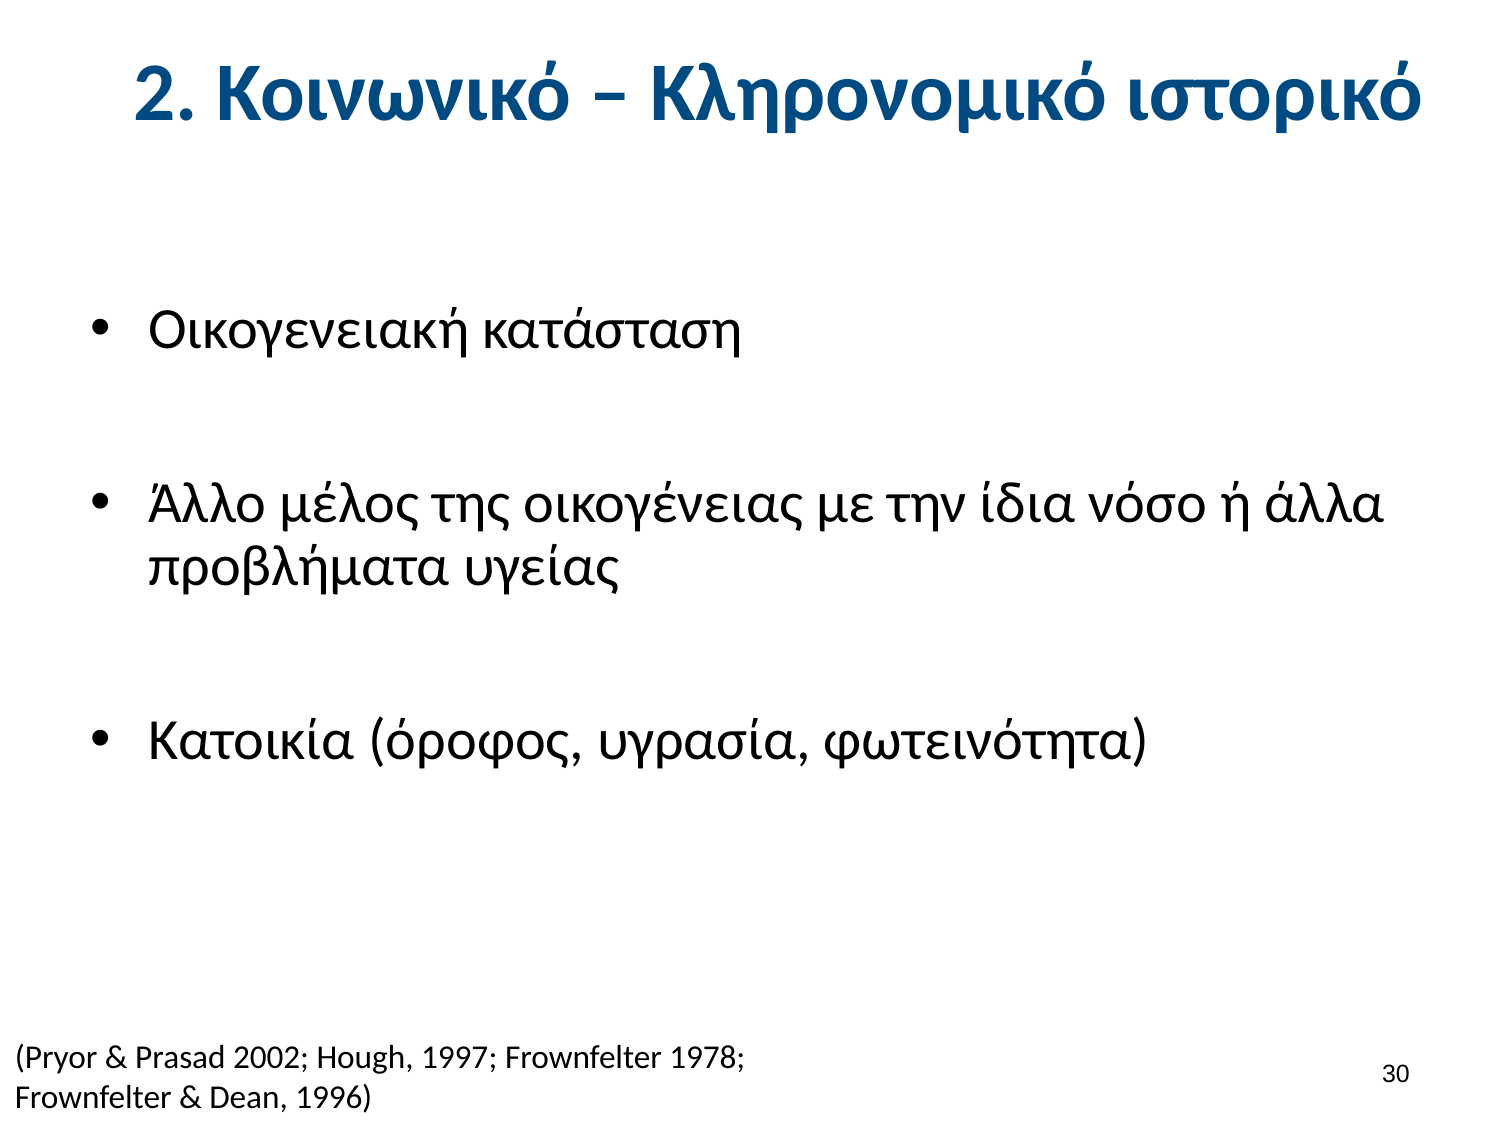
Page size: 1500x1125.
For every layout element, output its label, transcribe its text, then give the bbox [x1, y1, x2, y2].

list Οικογενειακή κατάσταση Άλλο μέλος της οικογένειας με την ίδια νόσο ή άλλα προβλήματα υγείας Κατοικία (όροφος, υγρασία, φωτεινότητα) [75, 290, 1425, 1024]
text_box (Pryor & Prasad 2002; Hough, 1997; Frownfelter 1978; Frownfelter & Dean, 1996) [0, 1028, 798, 1123]
slide_number 29 [1074, 1042, 1425, 1103]
title 2. Κοινωνικό – Κληρονομικό ιστορικό [53, 19, 1447, 169]
